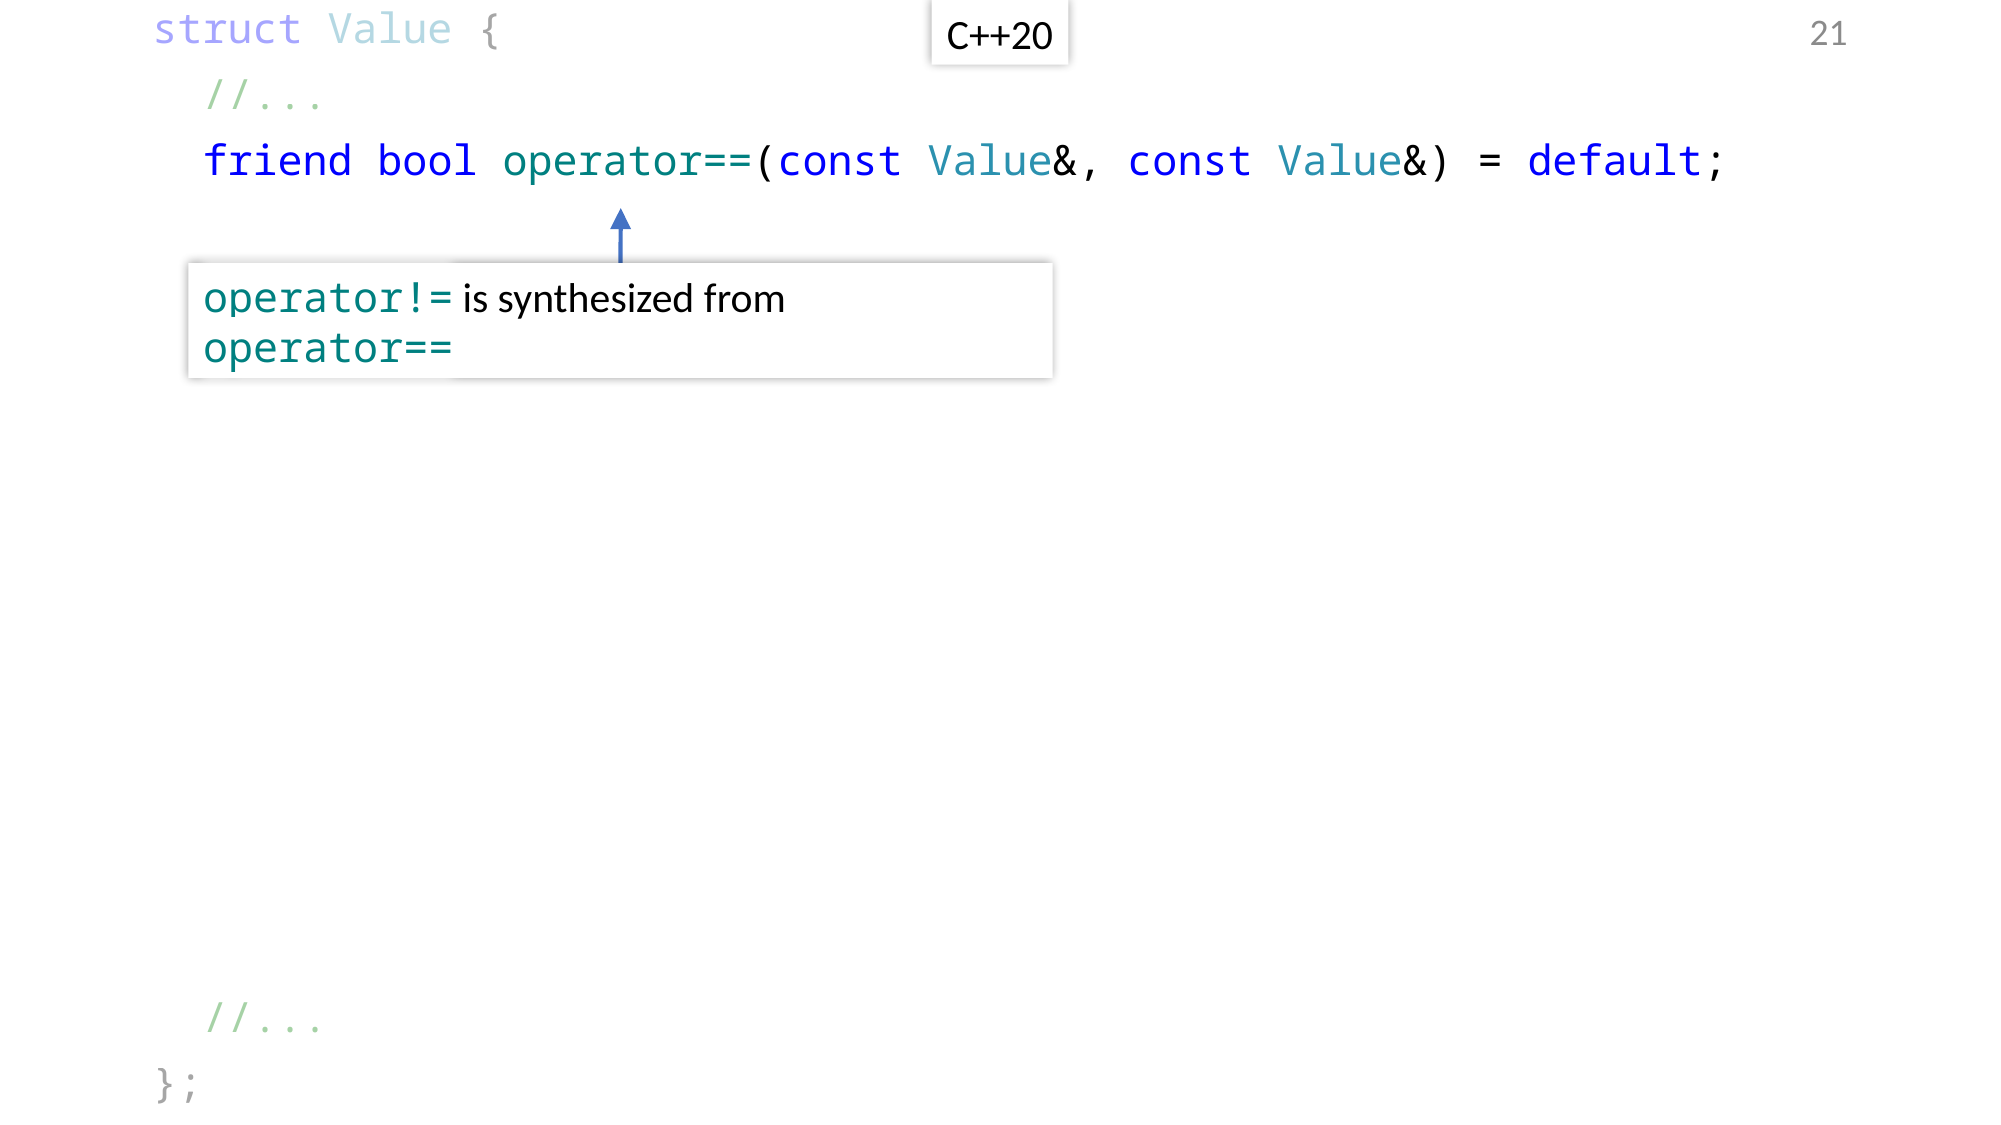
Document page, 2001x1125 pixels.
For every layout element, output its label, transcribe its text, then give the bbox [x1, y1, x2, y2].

slide_number 20 [1412, 0, 1863, 60]
text_box operator!= is synthesized from operator== [188, 263, 1053, 378]
text_box C++20 [931, 0, 1069, 65]
list struct Value { //... friend bool operator==(const Value&, const Value&) = default; //... }; [137, 0, 1863, 1125]
